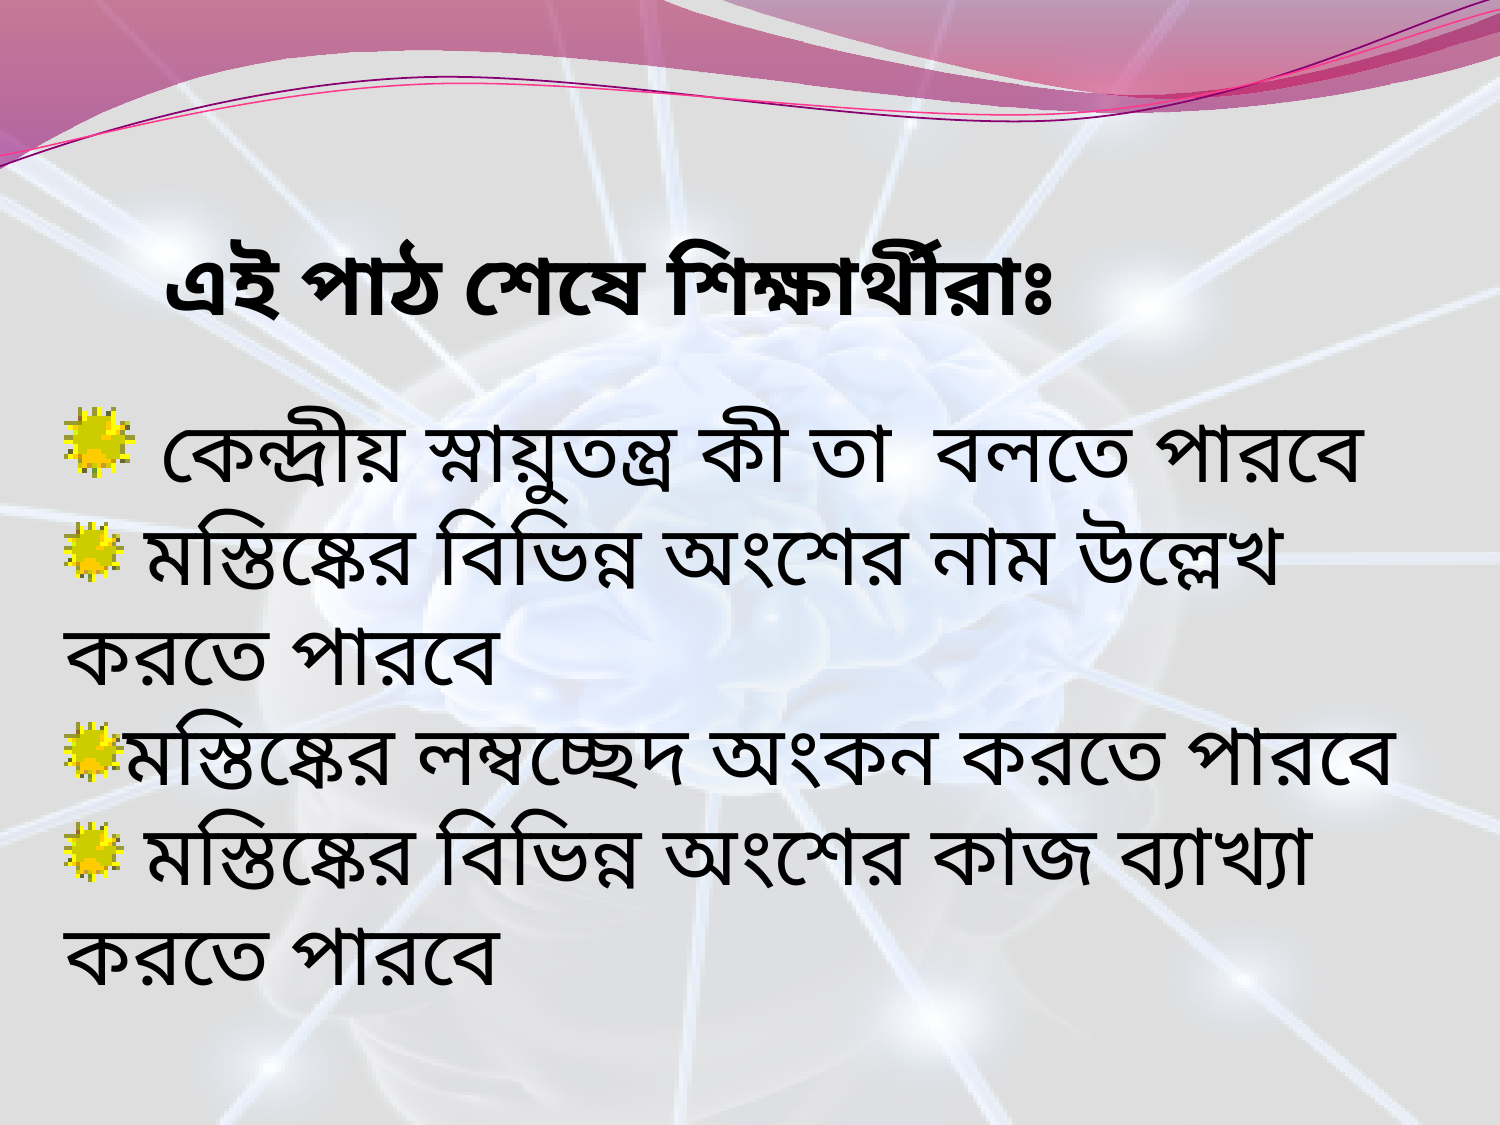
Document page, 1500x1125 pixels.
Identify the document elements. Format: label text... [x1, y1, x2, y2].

picture [64, 407, 135, 478]
text_box এই পাঠ শেষে শিক্ষার্থীরাঃ [150, 224, 1463, 374]
text_box কেন্দ্রীয় স্নায়ুতন্ত্র কী তা বলতে পারবে মস্তিষ্কের বিভিন্ন অংশের নাম উল্লেখ করতে পারবে মস্তিষ্কের লম্বচ্ছেদ অংকন করতে পারবে মস্তিষ্কের বিভিন্ন অংশের কাজ ব্যাখ্যা করতে পারবে [50, 374, 1500, 1010]
picture [64, 822, 124, 882]
picture [64, 522, 124, 582]
picture [64, 722, 124, 782]
